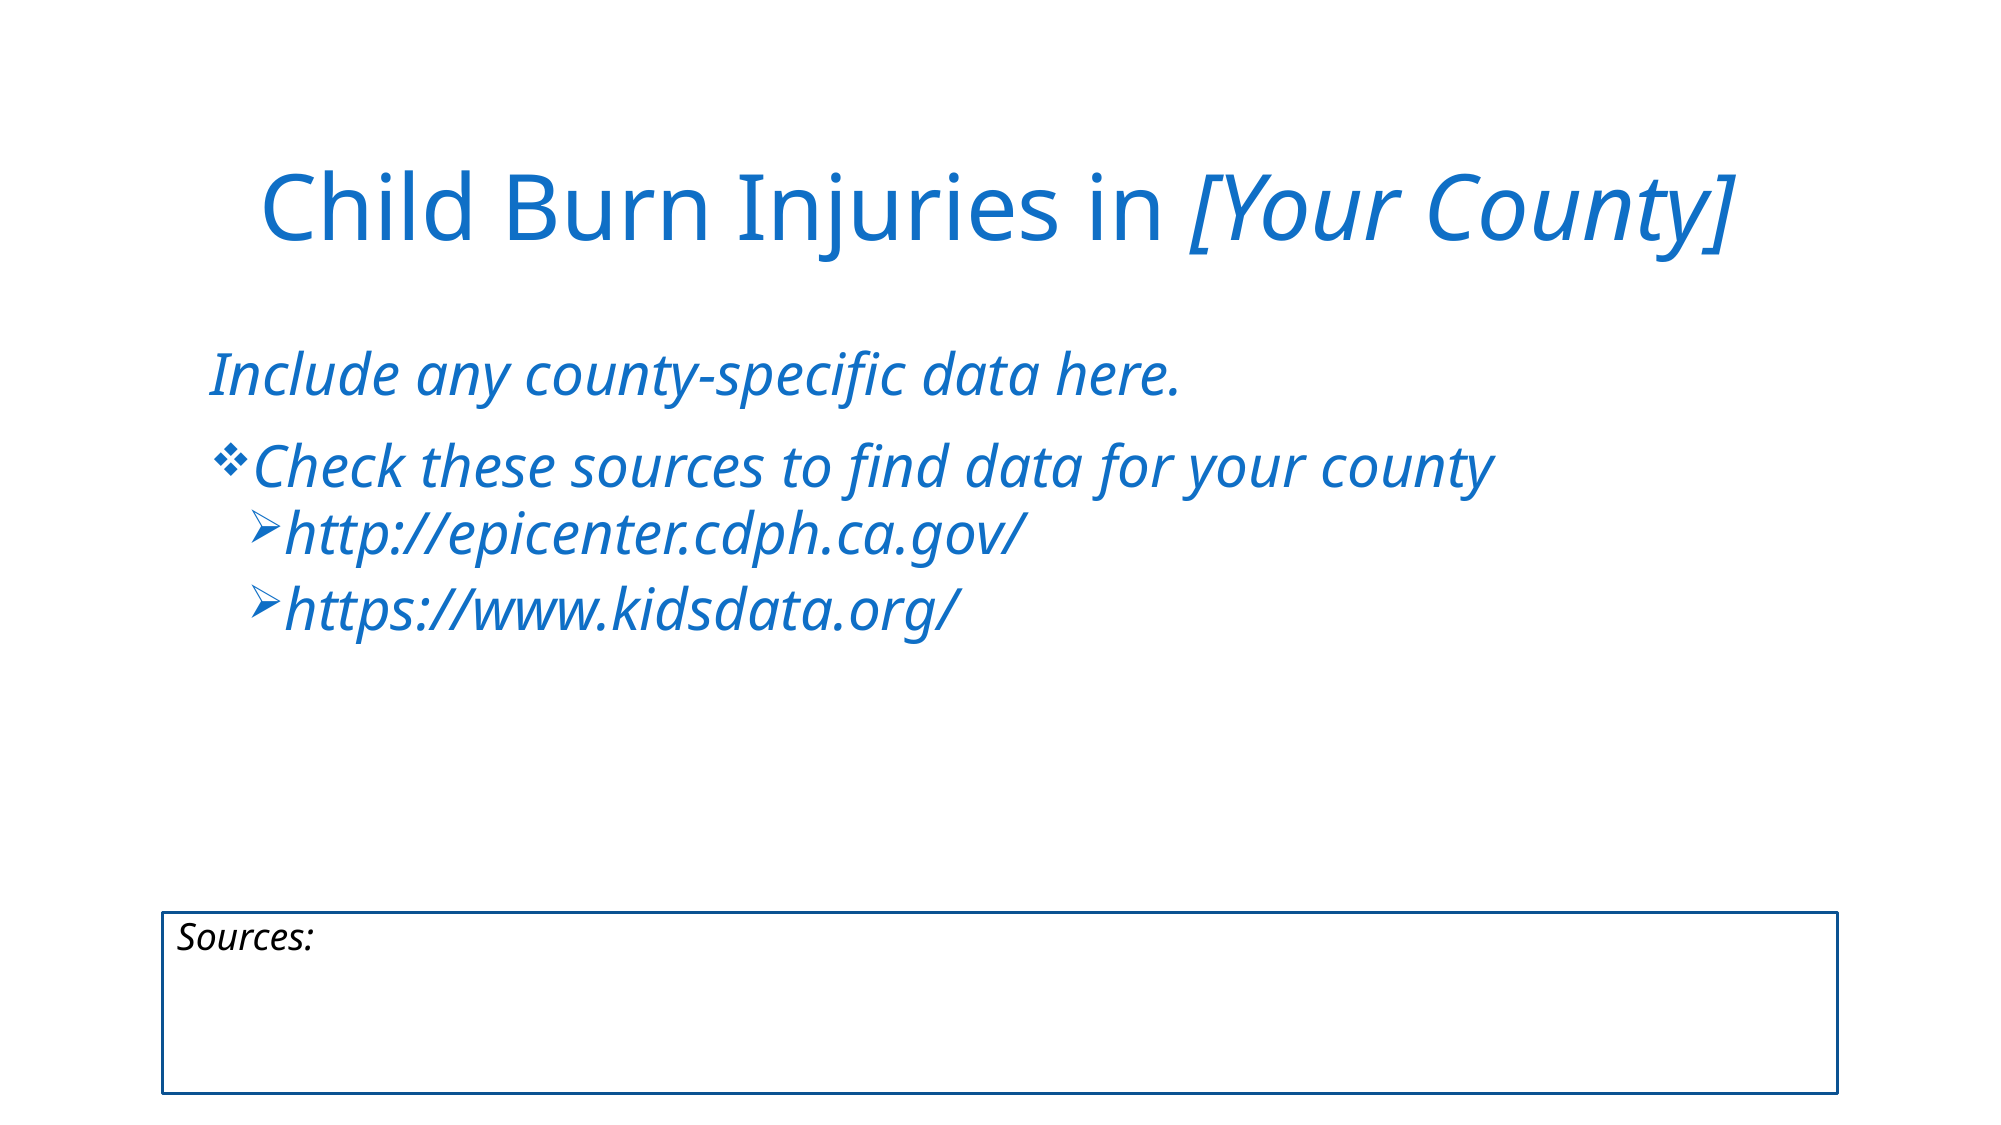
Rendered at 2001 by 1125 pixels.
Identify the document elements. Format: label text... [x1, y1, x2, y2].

title Child Burn Injuries in [Your County] [187, 99, 1808, 323]
list Include any county-specific data here. Check these sources to find data for your county http://epicenter.cdph.ca.gov/ https://www.kidsdata.org/ [187, 337, 1808, 911]
text_box Sources: [161, 911, 1839, 1095]
